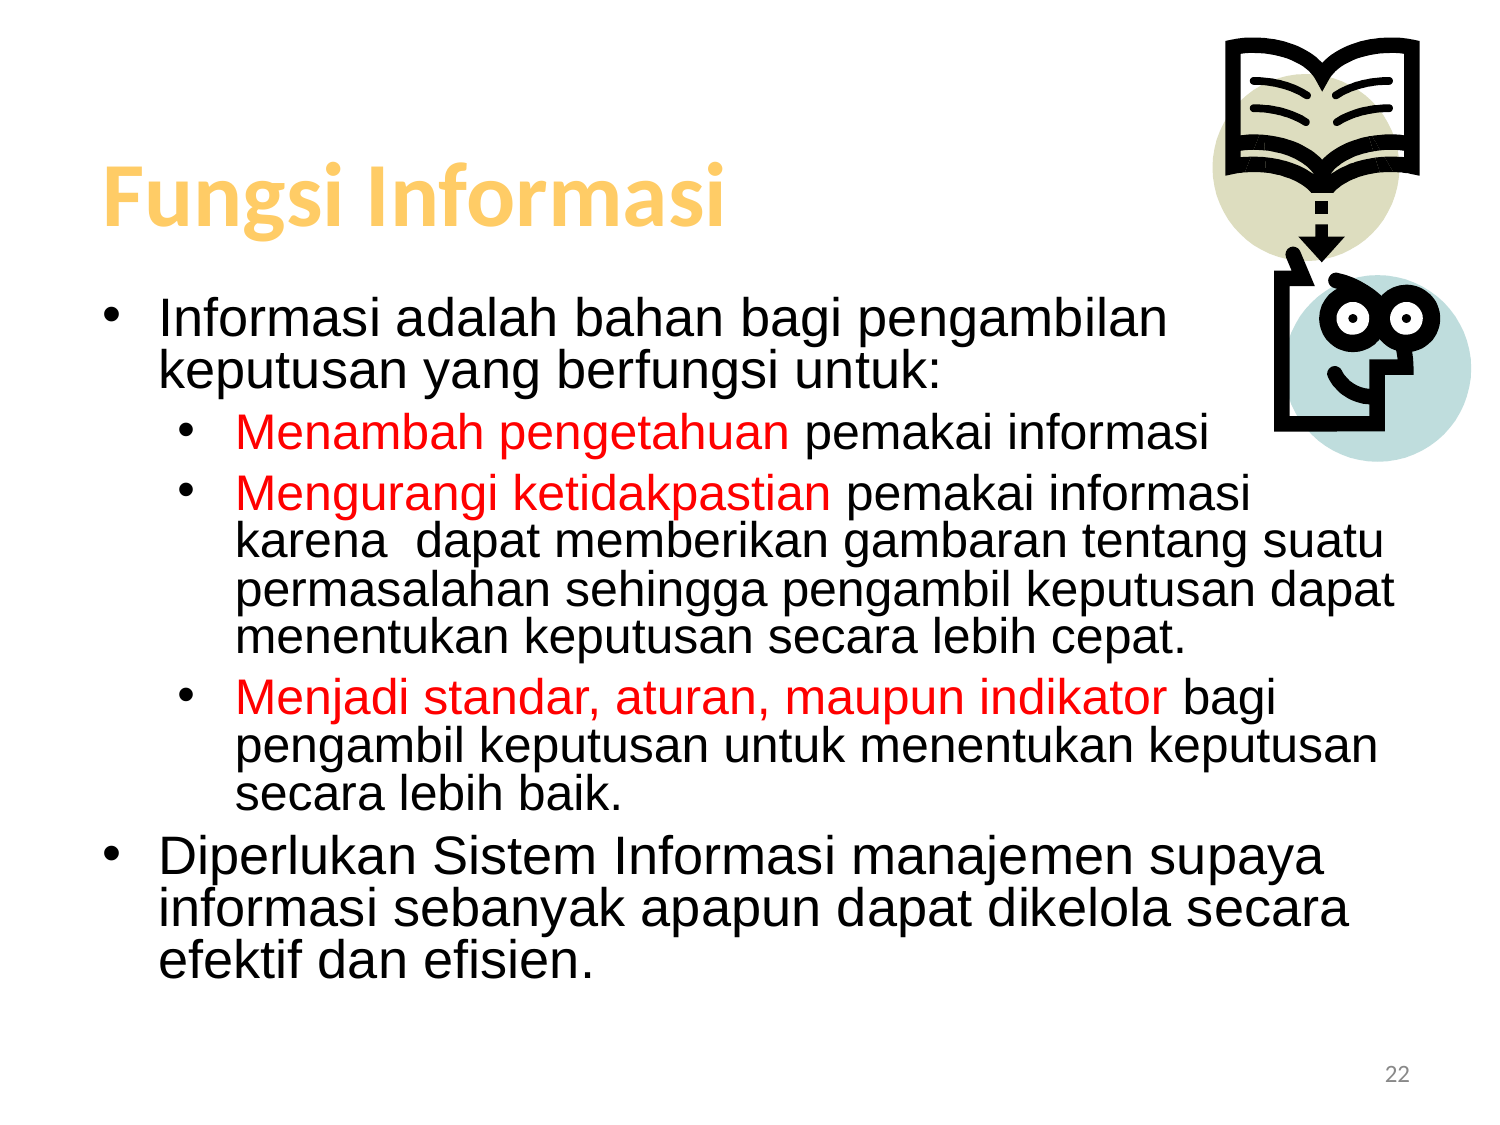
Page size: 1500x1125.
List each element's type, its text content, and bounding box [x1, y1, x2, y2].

picture [1212, 37, 1472, 462]
text_box 22 [1074, 1042, 1425, 1103]
text_box Fungsi Informasi [87, 124, 1207, 255]
text_box Informasi adalah bahan bagi pengambilan keputusan yang berfungsi untuk: Menambah pengetahuan pemakai informasi Mengurangi ketidakpastian pemakai informasi karena dapat memberikan gambaran tentang suatu permasalahan sehingga pengambil keputusan dapat menentukan keputusan secara lebih cepat. Menjadi standar, aturan, maupun indikator bagi pengambil keputusan untuk menentukan keputusan secara lebih baik. Diperlukan Sistem Informasi manajemen supaya informasi sebanyak apapun dapat dikelola secara efektif dan efisien. [87, 287, 1425, 1033]
